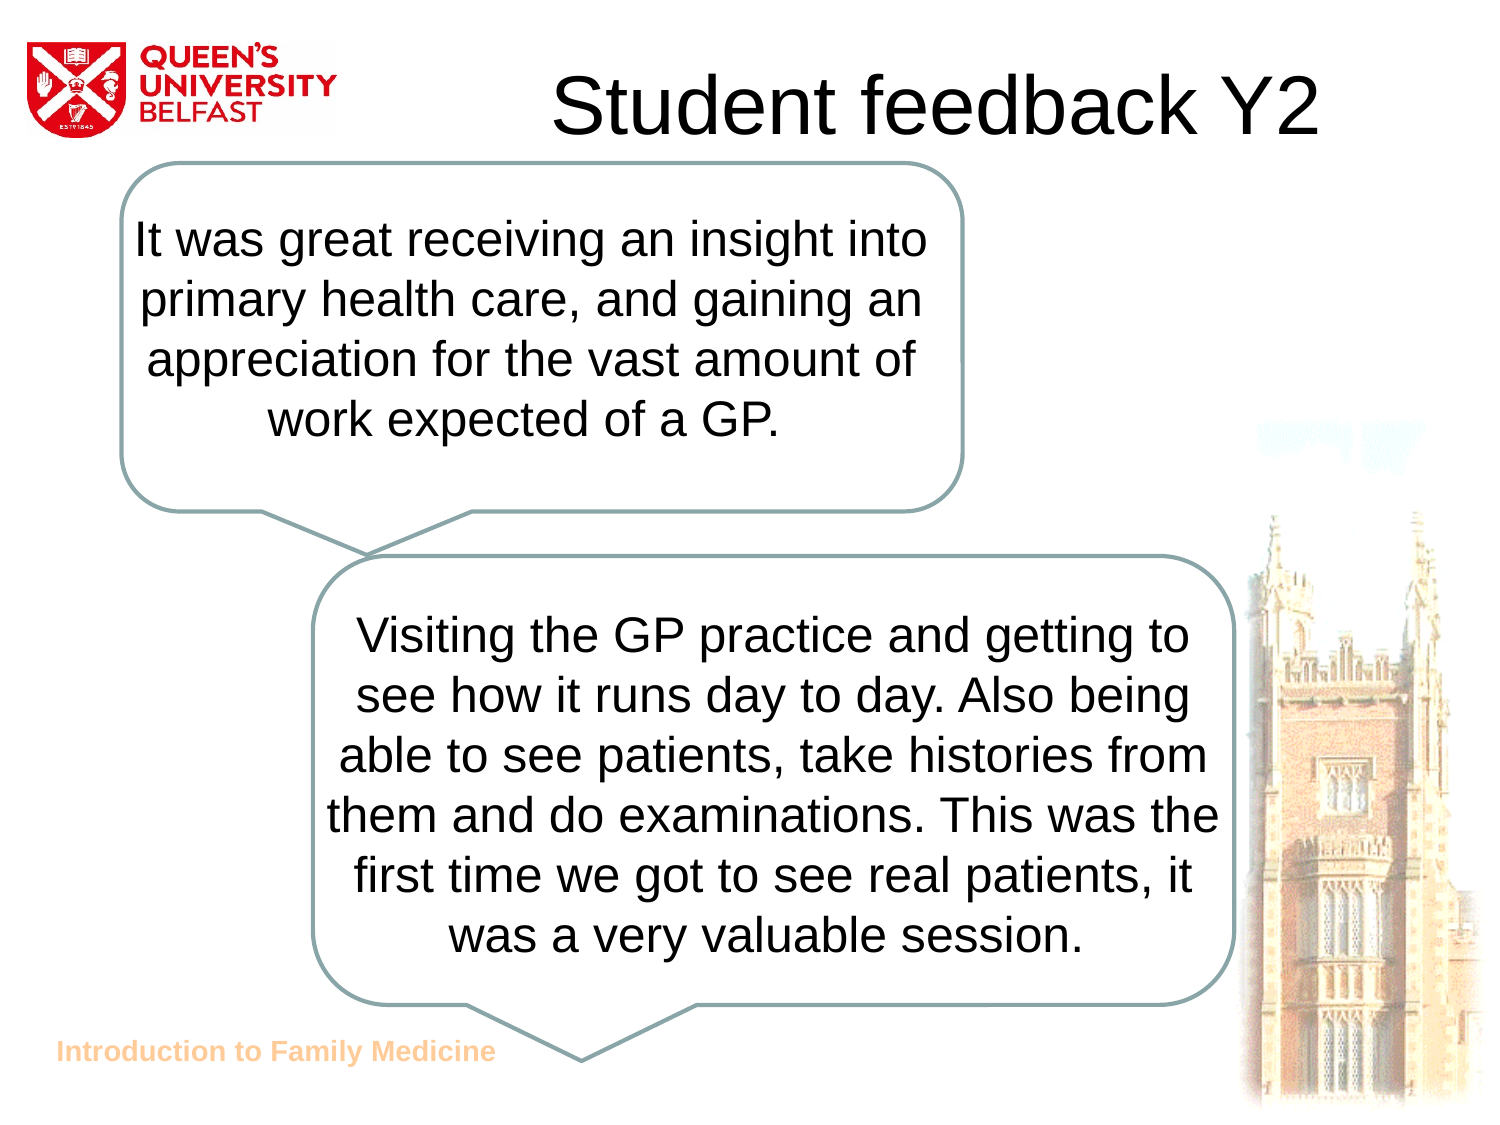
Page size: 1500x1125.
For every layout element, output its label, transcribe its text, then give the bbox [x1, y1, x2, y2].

table_cell Provide access to MyProgress on request [1223, 387, 1500, 1125]
text_box [320, 553, 1227, 594]
text_box Visiting the GP practice and getting to see how it runs day to day. Also being able to see patients, take histories from them and do examinations. This was the first time we got to see real patients, it was a very valuable session. [295, 594, 1252, 970]
picture [27, 42, 337, 138]
slide_number Introduction to Family Medicine [41, 1024, 538, 1103]
text_box It was great receiving an insight into primary health care, and gaining an appreciation for the vast amount of work expected of a GP. [100, 198, 963, 514]
text_box [123, 160, 961, 198]
title Student feedback Y2 [372, 42, 1500, 160]
text_box [262, 514, 472, 557]
text_box [321, 970, 1226, 1063]
